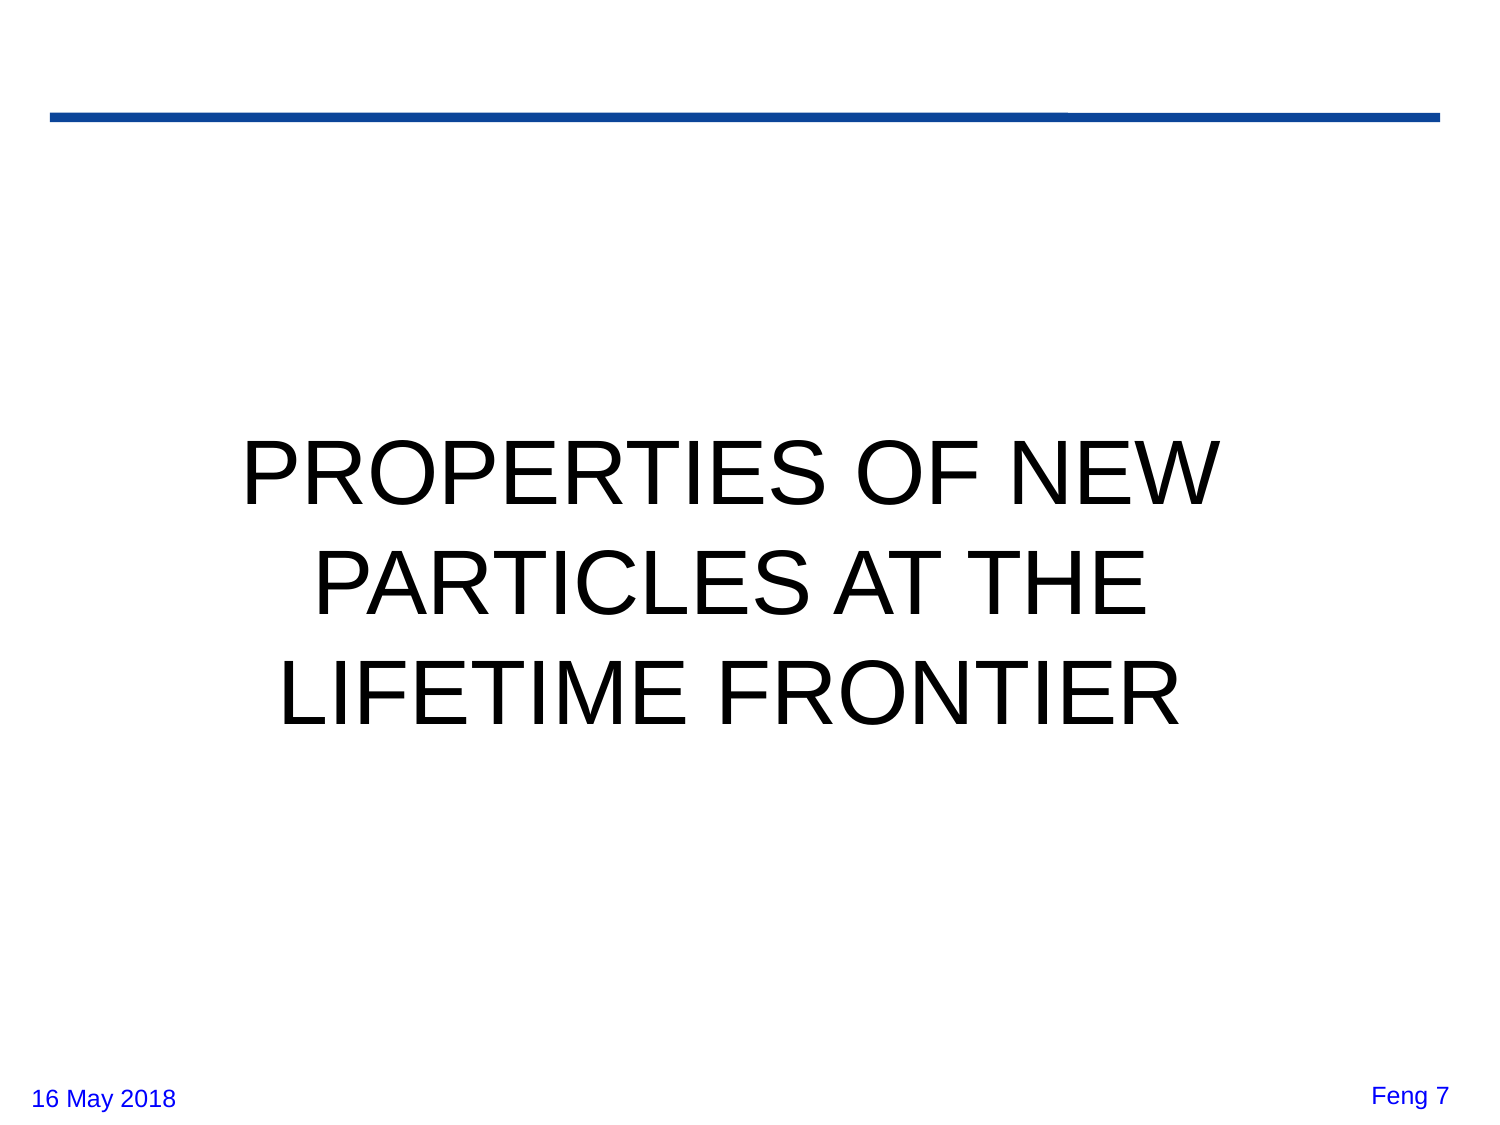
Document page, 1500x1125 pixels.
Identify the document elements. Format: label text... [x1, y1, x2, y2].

list PROPERTIES OF NEW PARTICLES AT THE LIFETIME FRONTIER [99, 187, 1363, 1038]
